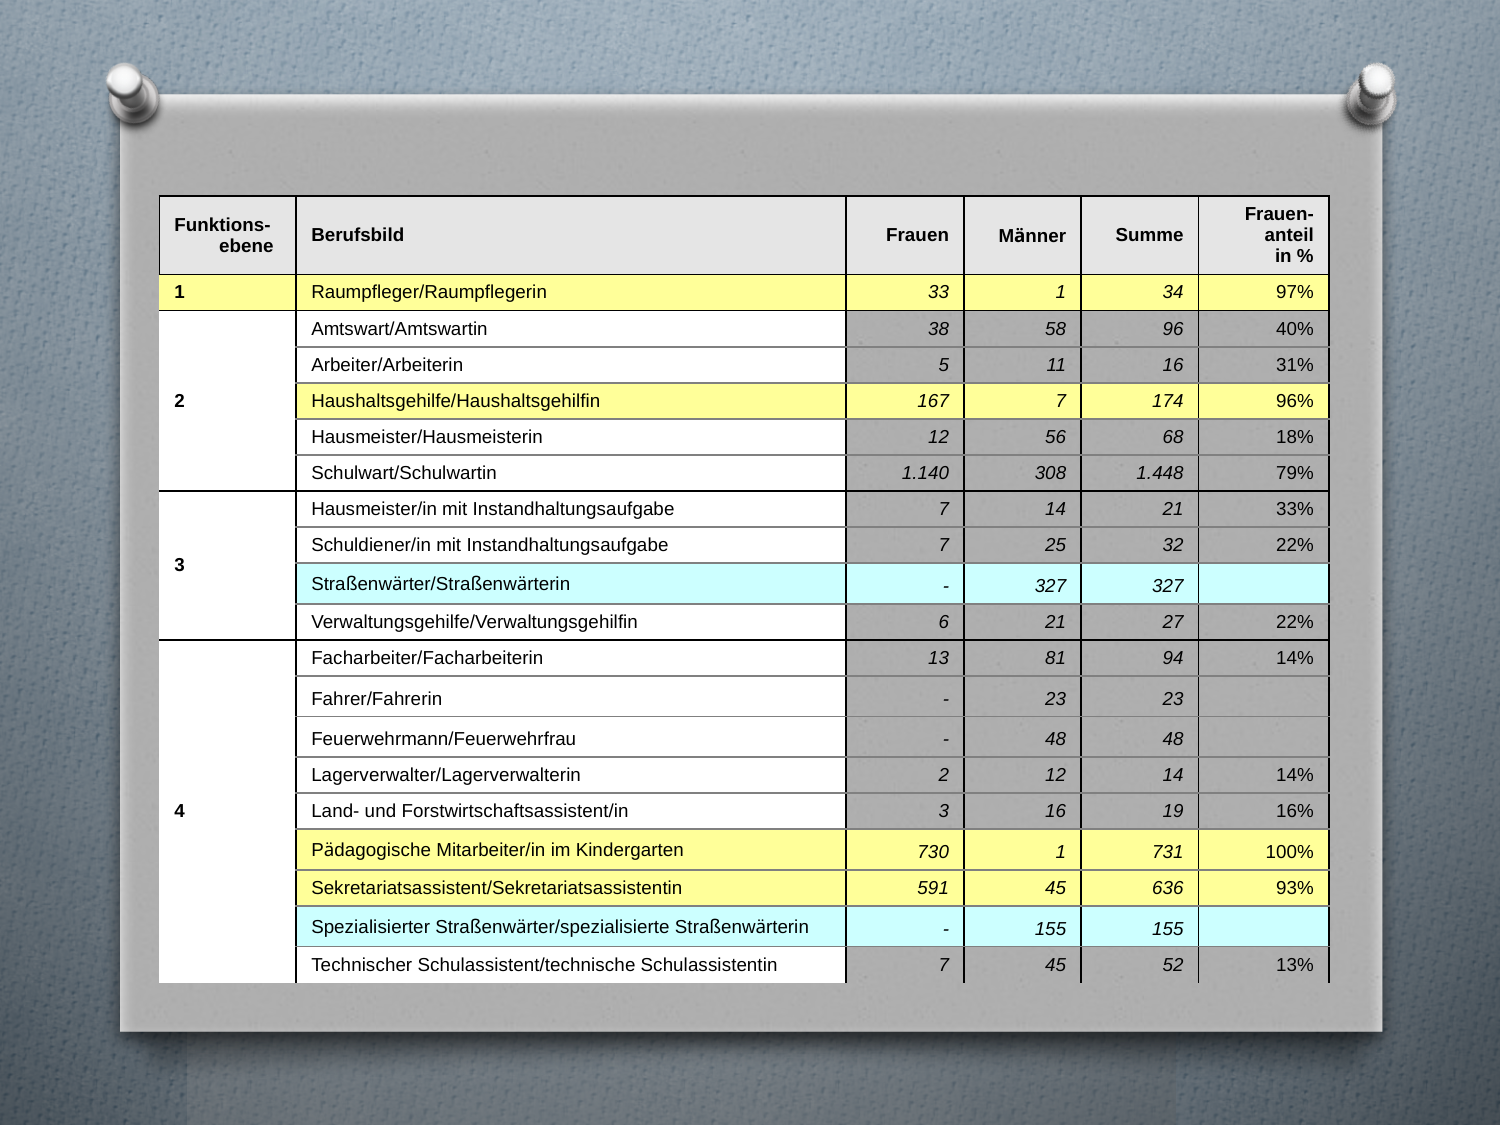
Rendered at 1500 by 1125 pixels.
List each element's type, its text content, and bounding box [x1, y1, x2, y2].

table_header Frauen [847, 197, 963, 274]
table_cell 18% [1199, 420, 1328, 454]
table_cell 14% [1199, 641, 1328, 675]
table_header Männer [965, 197, 1080, 274]
table_cell 58 [965, 311, 1080, 346]
table_cell 327 [965, 564, 1080, 603]
table_cell 97% [1199, 275, 1328, 310]
table_cell 33 [847, 275, 963, 310]
table_cell 12 [847, 420, 963, 454]
table_cell [1199, 564, 1328, 603]
table_cell 19 [1082, 794, 1198, 828]
table_cell 7 [847, 947, 963, 983]
table_cell [1199, 907, 1328, 946]
table_cell 22% [1199, 528, 1328, 562]
table_cell 155 [965, 907, 1080, 946]
table_cell 5 [847, 348, 963, 382]
table_cell [1199, 717, 1328, 756]
table_cell 1.448 [1082, 456, 1198, 490]
table_cell - [847, 717, 963, 756]
table_cell 27 [1082, 605, 1198, 639]
table_cell 636 [1082, 871, 1198, 905]
table_cell 32 [1082, 528, 1198, 562]
table_cell 2 [159, 311, 295, 490]
table_header Funktions- ebene [160, 197, 295, 274]
table_cell Straßenwärter/Straßenwärterin [297, 564, 845, 603]
table_cell [1199, 677, 1328, 716]
table_cell 155 [1082, 907, 1198, 946]
table_cell 730 [847, 830, 963, 869]
table_cell Schulwart/Schulwartin [297, 456, 845, 490]
table_cell 31% [1199, 348, 1328, 382]
table_cell 13% [1199, 947, 1328, 983]
table_cell 40% [1199, 311, 1328, 346]
table_cell Lagerverwalter/Lagerverwalterin [297, 758, 845, 792]
table_cell Hausmeister/Hausmeisterin [297, 420, 845, 454]
table_cell 1 [965, 830, 1080, 869]
picture [75, 31, 197, 152]
table_cell Raumpfleger/Raumpflegerin [297, 275, 845, 310]
picture [1317, 35, 1439, 156]
table_cell Land- und Forstwirtschaftsassistent/in [297, 794, 845, 828]
table_cell Spezialisierter Straßenwärter/spezialisierte Straßenwärterin [297, 907, 845, 946]
table_cell 22% [1199, 605, 1328, 639]
table_cell 327 [1082, 564, 1198, 603]
table_cell 52 [1082, 947, 1198, 983]
table_cell 7 [847, 492, 963, 526]
table_cell 48 [965, 717, 1080, 756]
table_cell 48 [1082, 717, 1198, 756]
table_cell 100% [1199, 830, 1328, 869]
table_cell 33% [1199, 492, 1328, 526]
table_header Summe [1082, 197, 1198, 274]
table_cell 96% [1199, 384, 1328, 418]
table_cell 12 [965, 758, 1080, 792]
table_cell 2 [847, 758, 963, 792]
table_cell 21 [965, 605, 1080, 639]
table_cell 174 [1082, 384, 1198, 418]
table_cell Schuldiener/in mit Instandhaltungsaufgabe [297, 528, 845, 562]
table_cell 96 [1082, 311, 1198, 346]
table_cell 45 [965, 871, 1080, 905]
table_cell 25 [965, 528, 1080, 562]
table_cell 6 [847, 605, 963, 639]
table_cell 38 [847, 311, 963, 346]
table_cell 11 [965, 348, 1080, 382]
table_header Berufsbild [297, 197, 845, 274]
table_cell 21 [1082, 492, 1198, 526]
table_cell Haushaltsgehilfe/Haushaltsgehilfin [297, 384, 845, 418]
table_cell Fahrer/Fahrerin [297, 677, 845, 716]
table_cell 1 [159, 275, 295, 310]
table_cell Facharbeiter/Facharbeiterin [297, 641, 845, 675]
table_cell 56 [965, 420, 1080, 454]
table_cell Technischer Schulassistent/technische Schulassistentin [297, 947, 845, 983]
table_cell 3 [847, 794, 963, 828]
table_cell 34 [1082, 275, 1198, 310]
table_cell 79% [1199, 456, 1328, 490]
table_cell 16 [1082, 348, 1198, 382]
table_cell - [847, 677, 963, 716]
table_cell 23 [1082, 677, 1198, 716]
table_cell - [847, 907, 963, 946]
table_header Frauen- anteil in % [1199, 197, 1328, 274]
table_cell Arbeiter/Arbeiterin [297, 348, 845, 382]
table_cell 68 [1082, 420, 1198, 454]
table_cell 4 [159, 641, 295, 983]
table_cell Amtswart/Amtswartin [297, 311, 845, 346]
table_cell 13 [847, 641, 963, 675]
table_cell 93% [1199, 871, 1328, 905]
table_cell 3 [159, 492, 295, 639]
table_cell Sekretariatsassistent/Sekretariatsassistentin [297, 871, 845, 905]
table_cell 731 [1082, 830, 1198, 869]
table_cell 591 [847, 871, 963, 905]
table_cell 45 [965, 947, 1080, 983]
table_cell 1.140 [847, 456, 963, 490]
table_cell Pädagogische Mitarbeiter/in im Kindergarten [297, 830, 845, 869]
table_cell 14 [965, 492, 1080, 526]
table_cell 81 [965, 641, 1080, 675]
table_cell 14% [1199, 758, 1328, 792]
table_cell 308 [965, 456, 1080, 490]
table_cell 23 [965, 677, 1080, 716]
table_cell 94 [1082, 641, 1198, 675]
table_cell 1 [965, 275, 1080, 310]
table_cell 7 [965, 384, 1080, 418]
table_cell 16% [1199, 794, 1328, 828]
table_cell 7 [847, 528, 963, 562]
table_cell 167 [847, 384, 963, 418]
table_cell Verwaltungsgehilfe/Verwaltungsgehilfin [297, 605, 845, 639]
table_cell 16 [965, 794, 1080, 828]
table_cell - [847, 564, 963, 603]
table_cell Hausmeister/in mit Instandhaltungsaufgabe [297, 492, 845, 526]
table_cell Feuerwehrmann/Feuerwehrfrau [297, 717, 845, 756]
table_cell 14 [1082, 758, 1198, 792]
